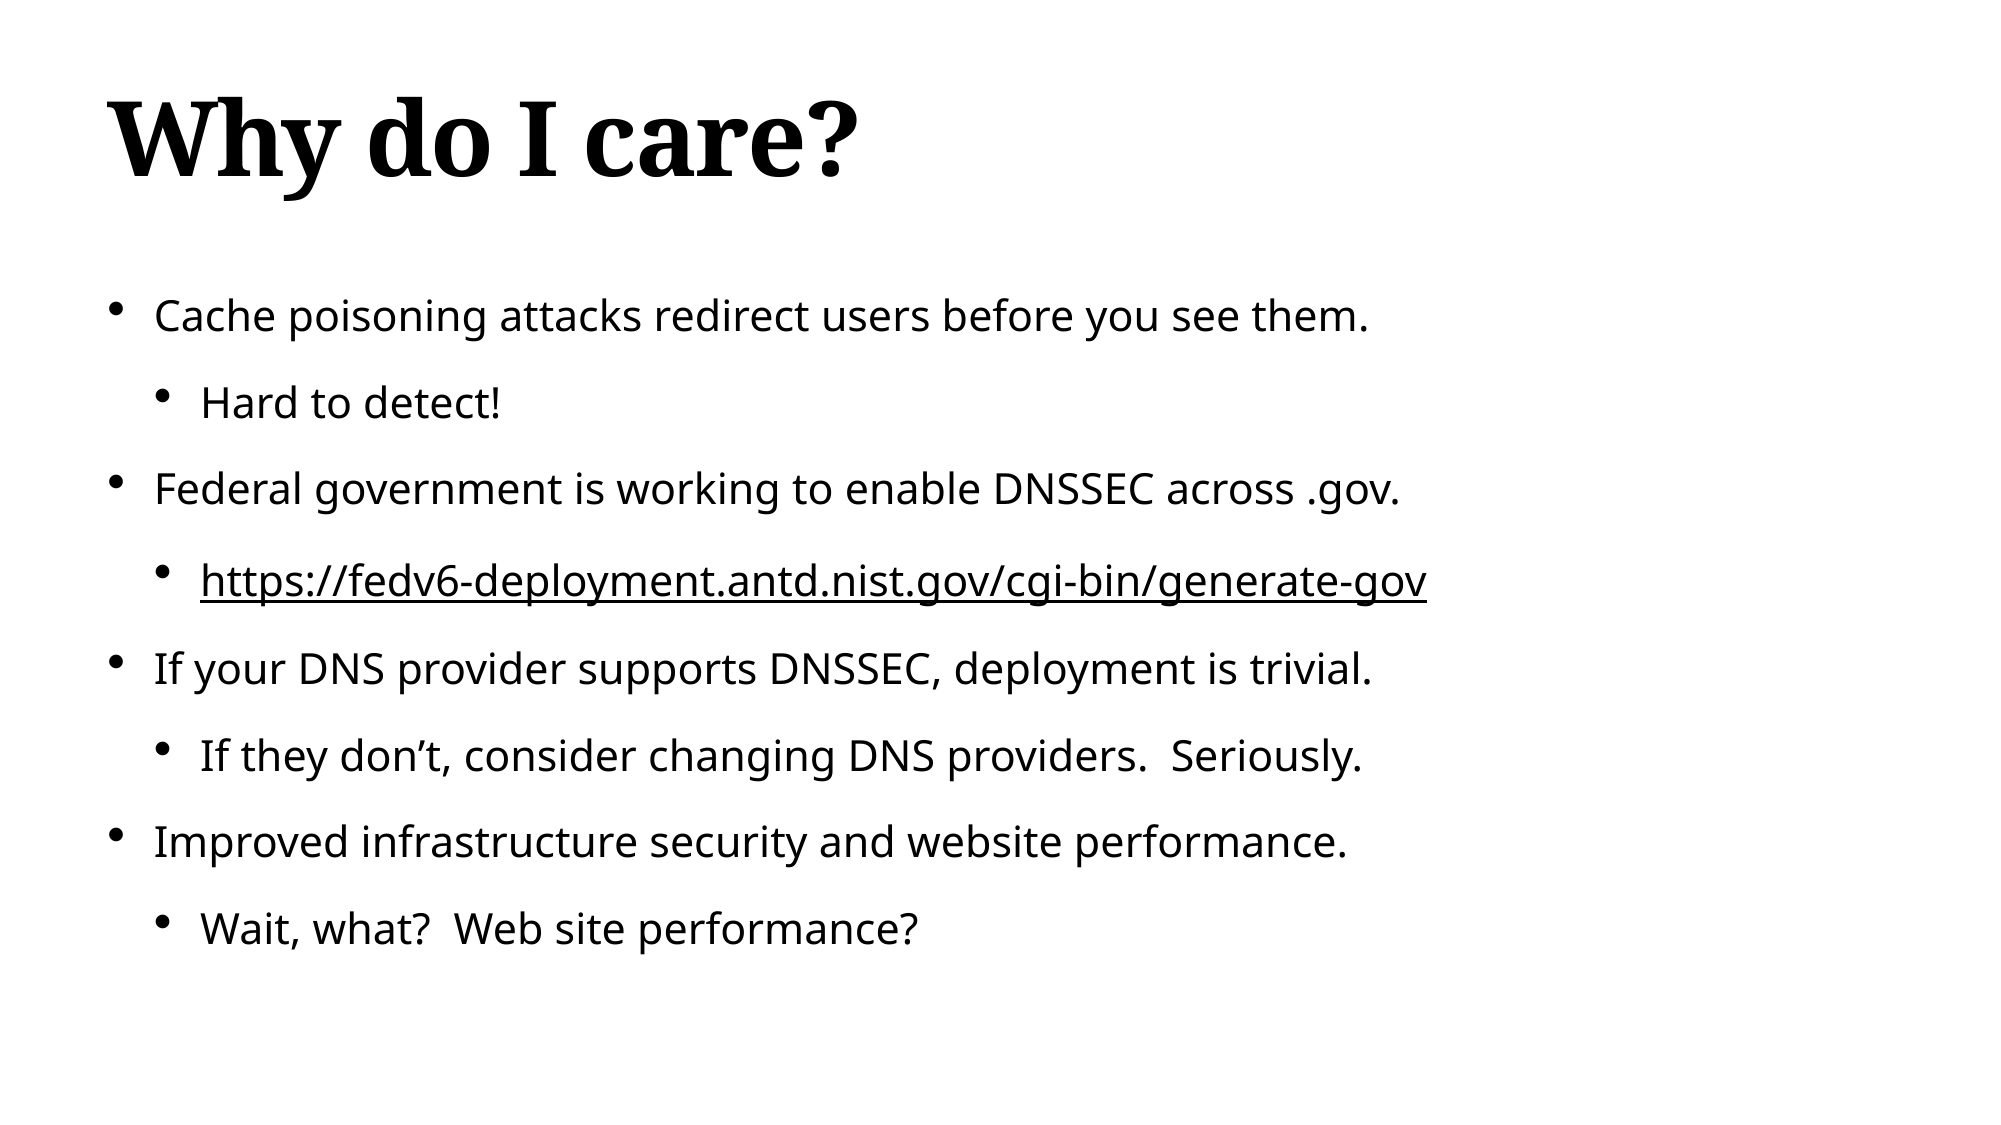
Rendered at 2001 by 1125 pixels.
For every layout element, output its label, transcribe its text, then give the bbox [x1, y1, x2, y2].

list Cache poisoning attacks redirect users before you see them. Hard to detect! Federal government is working to enable DNSSEC across .gov. https://fedv6-deployment.antd.nist.gov/cgi-bin/generate-gov If your DNS provider supports DNSSEC, deployment is trivial. If they don’t, consider changing DNS providers. Seriously. Improved infrastructure security and website performance. Wait, what? Web site performance? [98, 285, 1902, 964]
title Why do I care? [98, 87, 1902, 207]
